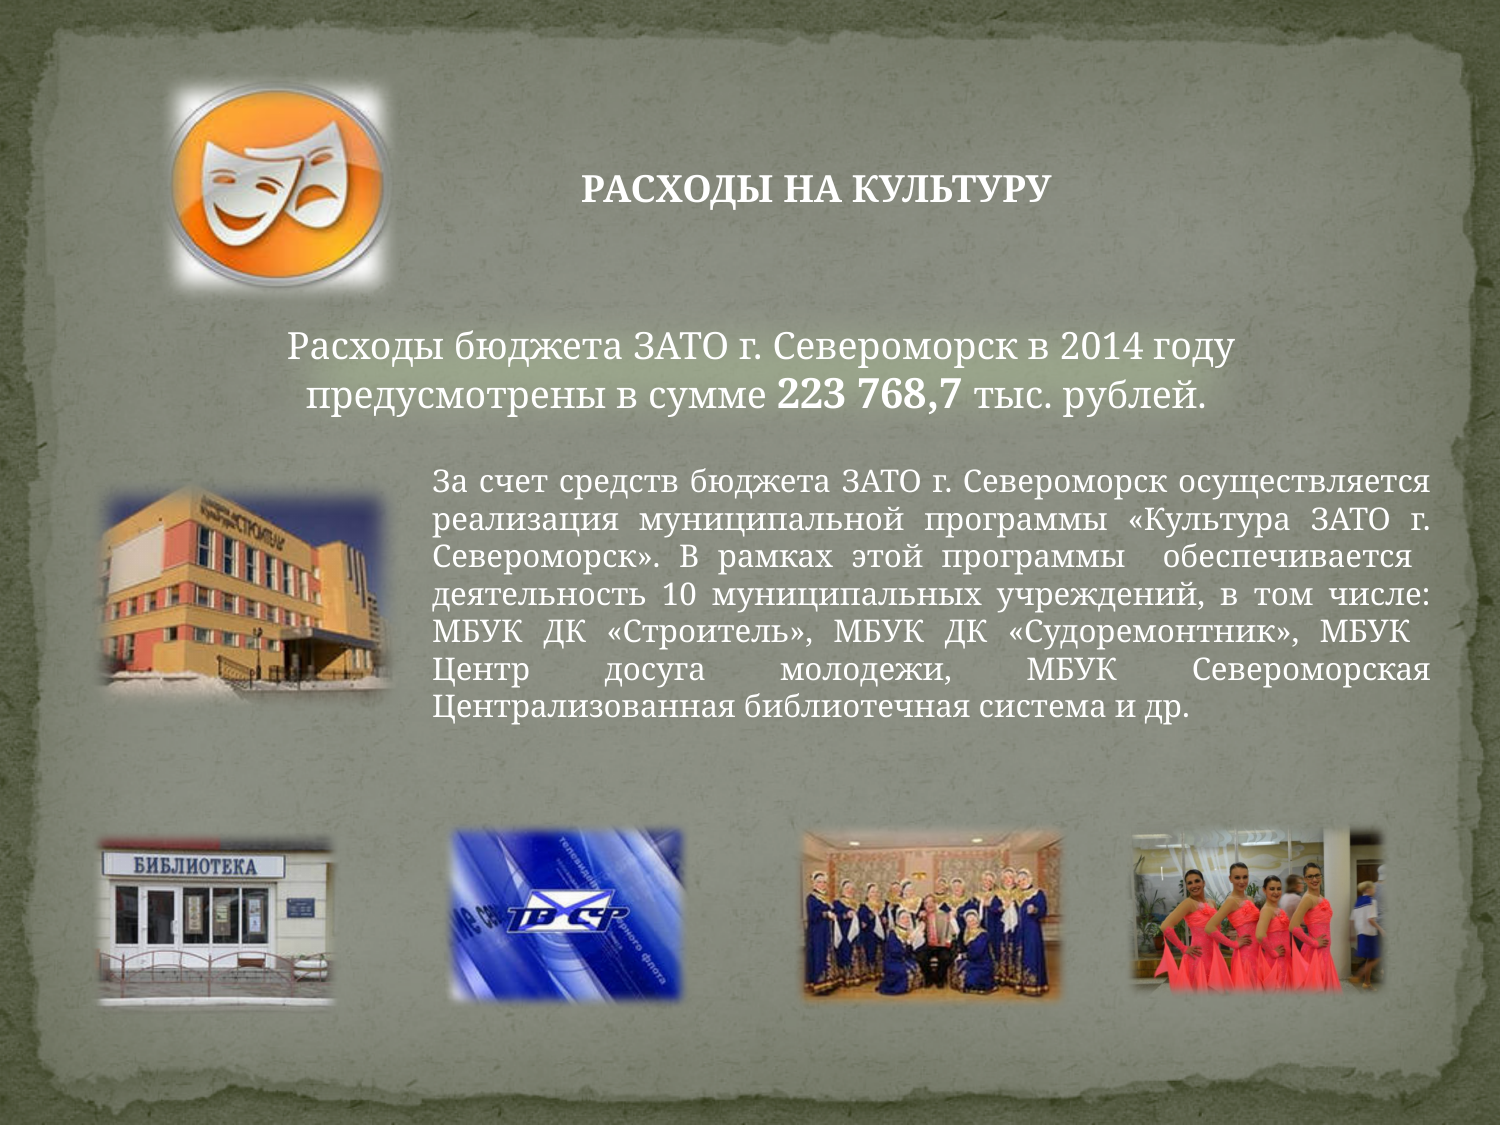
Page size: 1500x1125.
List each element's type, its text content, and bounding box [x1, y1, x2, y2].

picture [92, 832, 340, 1017]
text_box За счет средств бюджета ЗАТО г. Североморск осуществляется реализация муниципальной программы «Культура ЗАТО г. Североморск». В рамках этой программы обеспечивается деятельность 10 муниципальных учреждений, в том числе: МБУК ДК «Строитель», МБУК ДК «Судоремонтник», МБУК Центр досуга молодежи, МБУК Североморская Централизованная библиотечная система и др. [417, 454, 1447, 732]
picture [1126, 823, 1390, 999]
picture [90, 479, 401, 711]
picture [794, 823, 1069, 1009]
text_box РАСХОДЫ НА КУЛЬТУРУ [566, 157, 1077, 217]
picture [444, 823, 690, 1009]
picture [159, 72, 400, 303]
